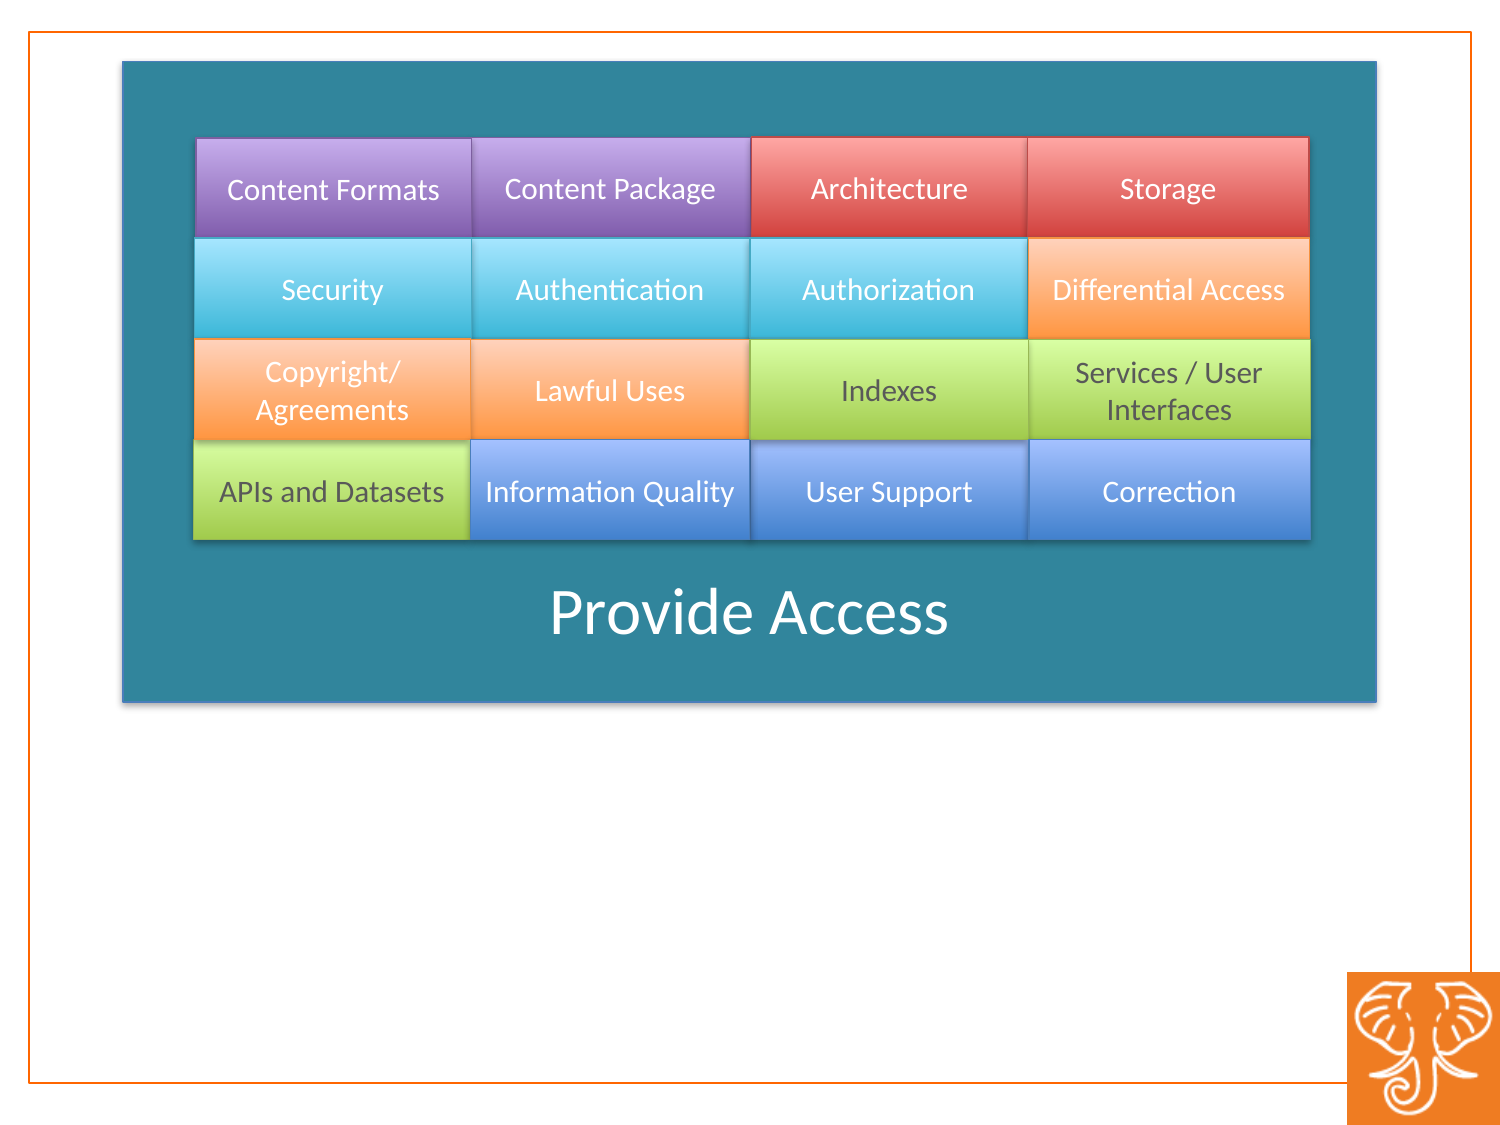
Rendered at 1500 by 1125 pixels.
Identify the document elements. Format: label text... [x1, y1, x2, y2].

text_box Authentication [472, 237, 748, 337]
picture [1347, 972, 1500, 1125]
text_box Content Package [473, 137, 749, 236]
text_box APIs and Datasets [193, 447, 465, 540]
text_box Authorization [749, 237, 1027, 337]
text_box Content Formats [195, 137, 472, 237]
text_box User Support [756, 449, 1023, 540]
text_box Architecture [751, 136, 1026, 236]
text_box Information Quality [470, 439, 750, 540]
text_box Lawful Uses [472, 339, 747, 437]
text_box Storage [1027, 136, 1310, 237]
text_box Services / User Interfaces [1030, 339, 1311, 438]
text_box Differential Access [1028, 237, 1310, 337]
text_box Indexes [749, 339, 1029, 440]
text_box [122, 61, 1377, 703]
text_box Provide Access [445, 560, 1054, 655]
text_box Copyright/Agreements [194, 338, 471, 440]
text_box Correction [1028, 439, 1311, 540]
text_box Security [194, 237, 472, 338]
